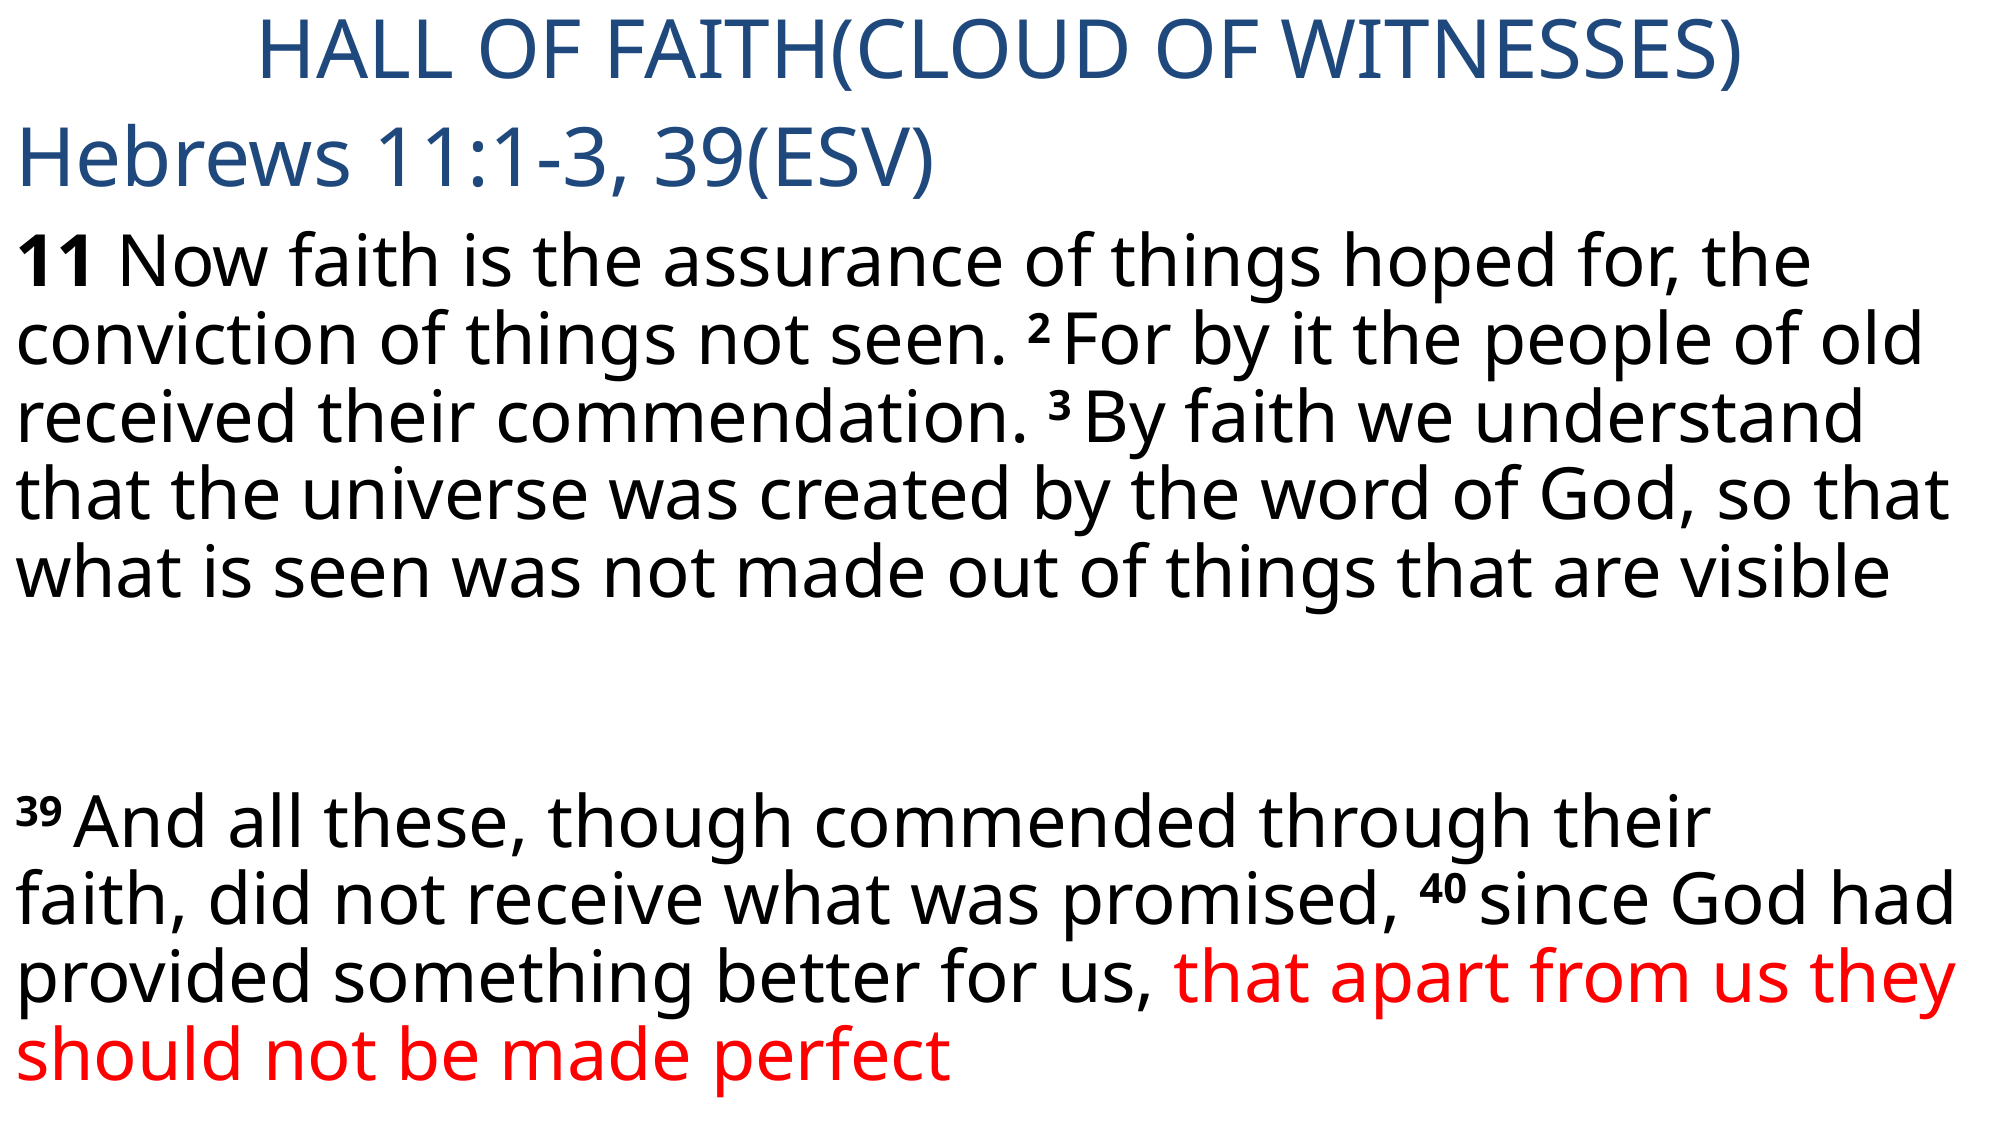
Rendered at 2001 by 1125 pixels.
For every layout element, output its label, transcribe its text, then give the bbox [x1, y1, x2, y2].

list HALL OF FAITH(CLOUD OF WITNESSES) Hebrews 11:1-3, 39(ESV) 11 Now faith is the assurance of things hoped for, the conviction of things not seen. 2 For by it the people of old received their commendation. 3 By faith we understand that the universe was created by the word of God, so that what is seen was not made out of things that are visible 39 And all these, though commended through their faith, did not receive what was promised, 40 since God had provided something better for us, that apart from us they should not be made perfect [0, 0, 2000, 1125]
